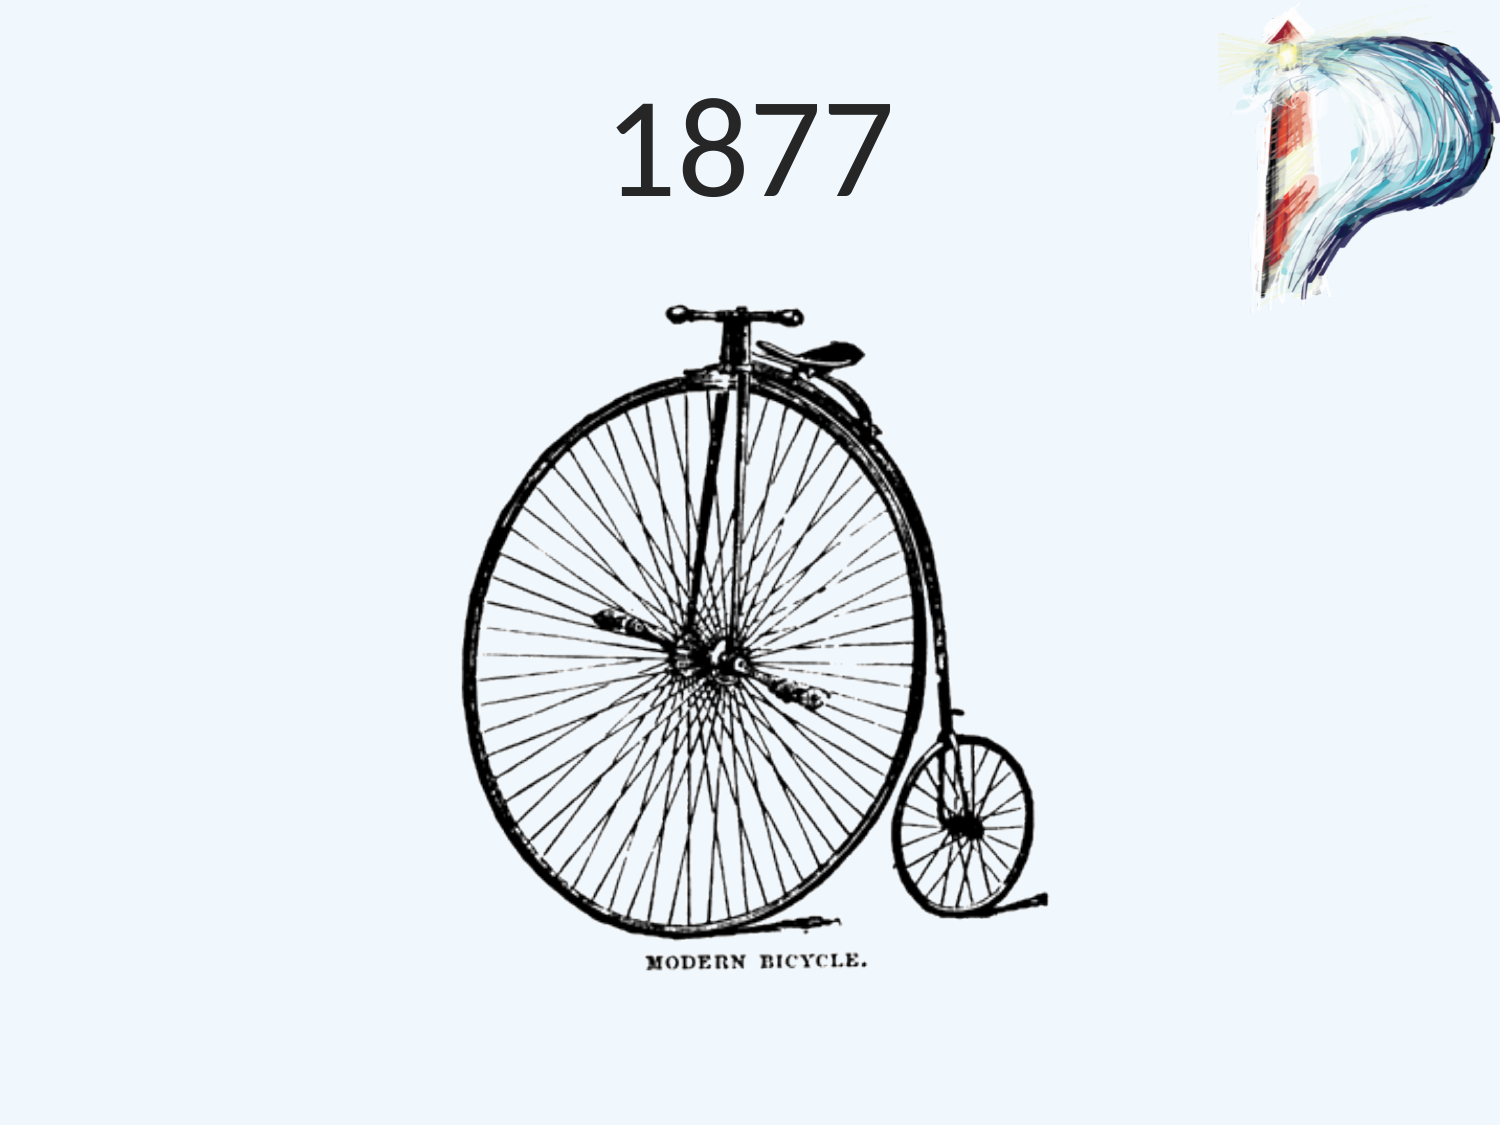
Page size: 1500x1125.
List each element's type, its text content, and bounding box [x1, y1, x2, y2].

title 1877 [75, 45, 1425, 233]
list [460, 287, 1088, 988]
picture [1218, 0, 1500, 313]
